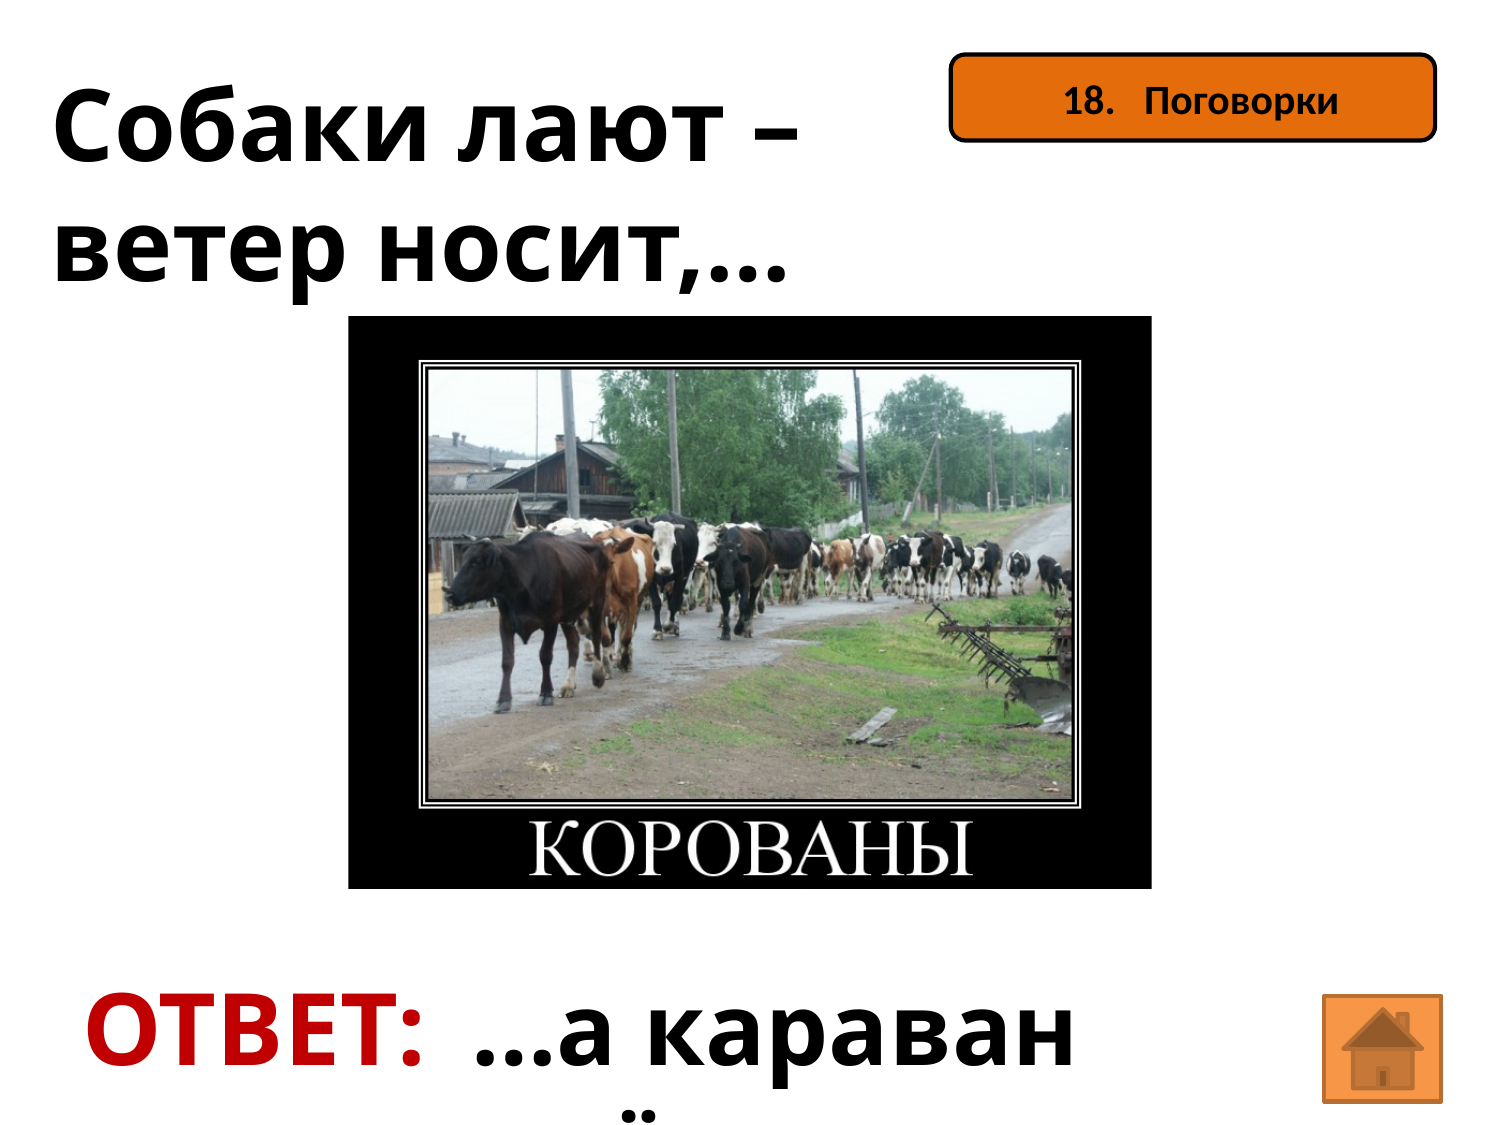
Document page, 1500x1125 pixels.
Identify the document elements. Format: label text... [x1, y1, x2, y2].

text_box Собаки лают – ветер носит,… [35, 54, 910, 310]
text_box 18. Поговорки [948, 52, 1438, 143]
text_box ОТВЕТ: [67, 957, 442, 1093]
picture [348, 316, 1152, 889]
text_box [1325, 994, 1443, 1104]
text_box …а караван идёт [456, 957, 1325, 1125]
